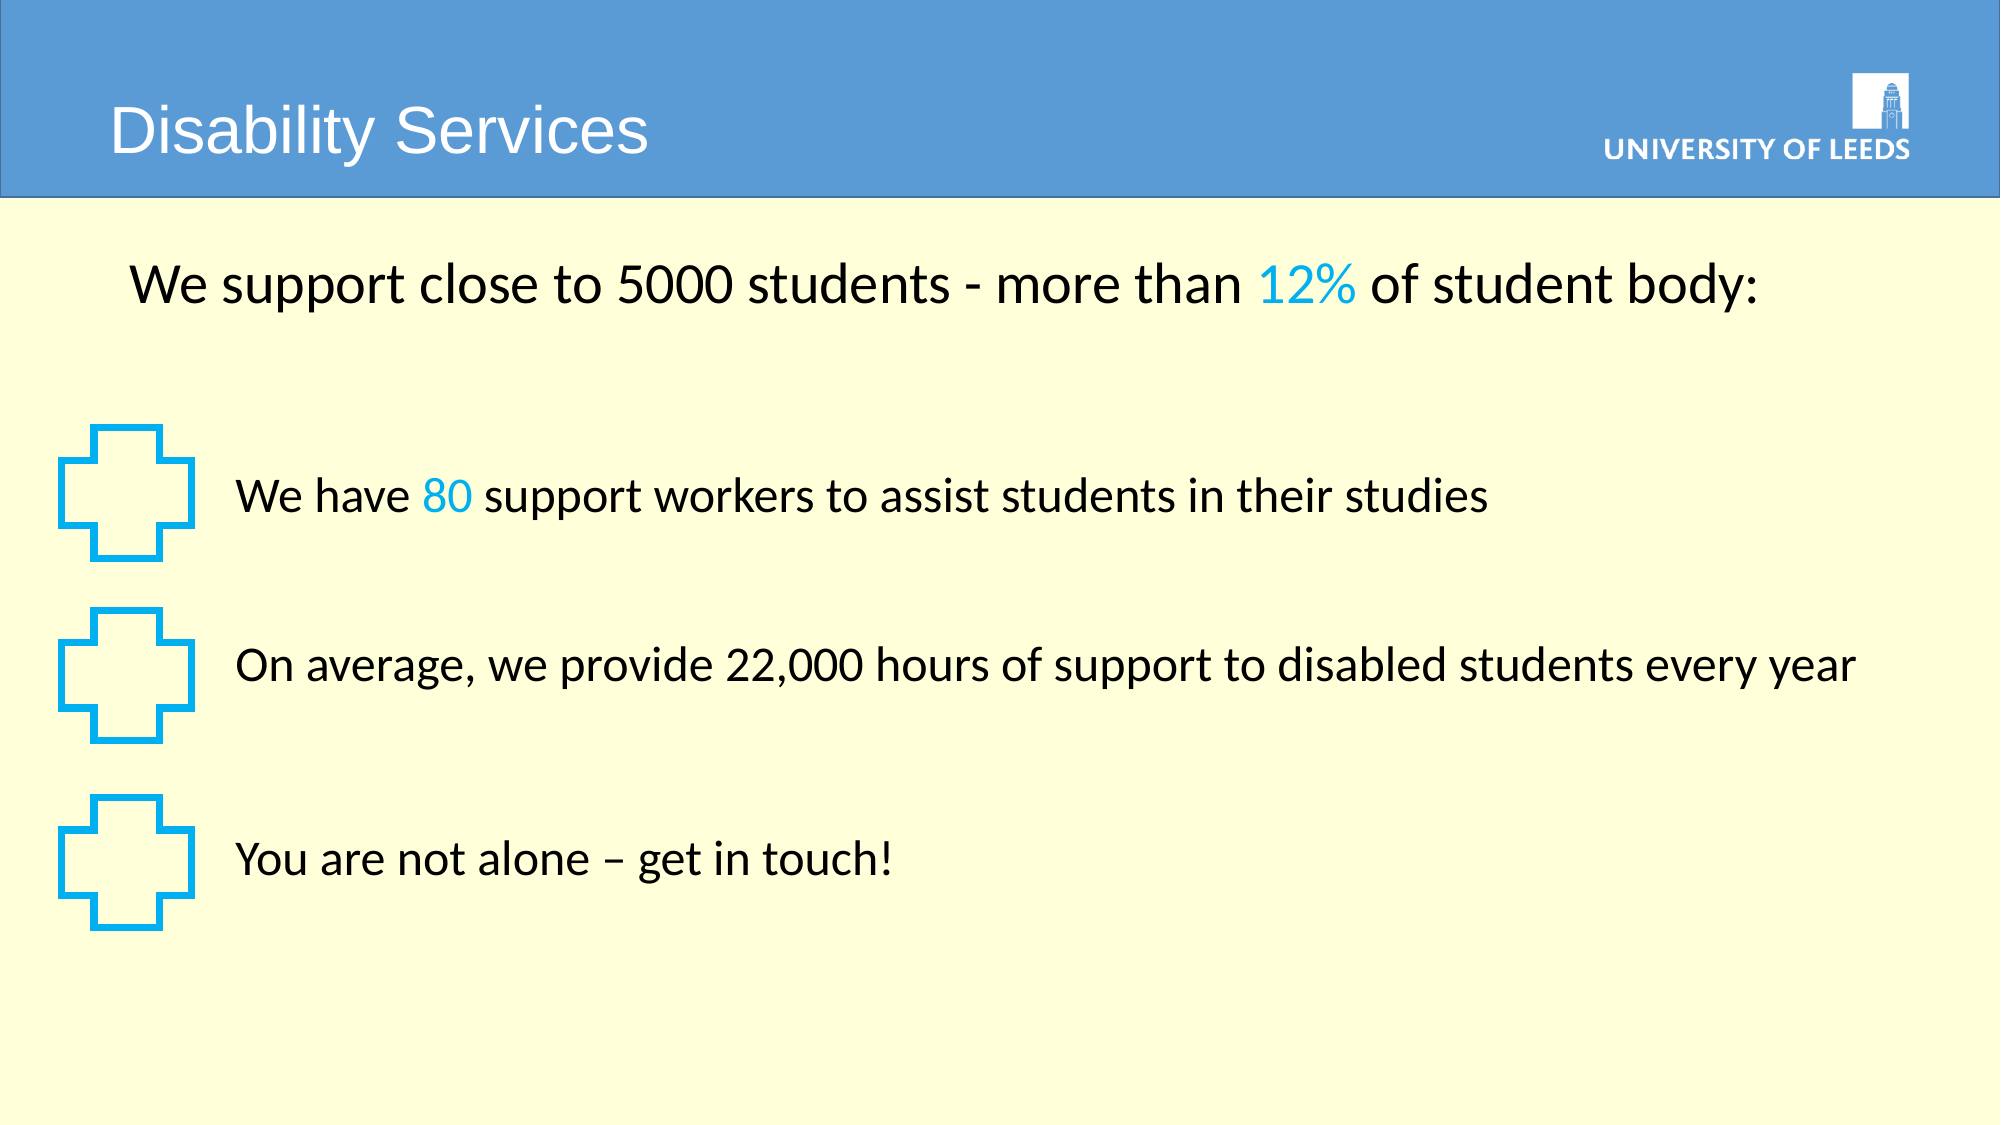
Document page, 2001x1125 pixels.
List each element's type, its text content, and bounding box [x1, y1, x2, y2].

text_box [60, 796, 193, 929]
text_box You are not alone – get in touch! [220, 824, 2000, 969]
text_box [60, 609, 193, 742]
picture [1604, 72, 1910, 161]
text_box [0, 0, 2000, 198]
text_box On average, we provide 22,000 hours of support to disabled students every year [220, 630, 2000, 775]
text_box [60, 427, 193, 559]
text_box We have 80 support workers to assist students in their studies [220, 462, 2000, 581]
text_box Disability Services [94, 79, 801, 175]
list We support close to 5000 students - more than 12% of student body: [37, 245, 1853, 364]
